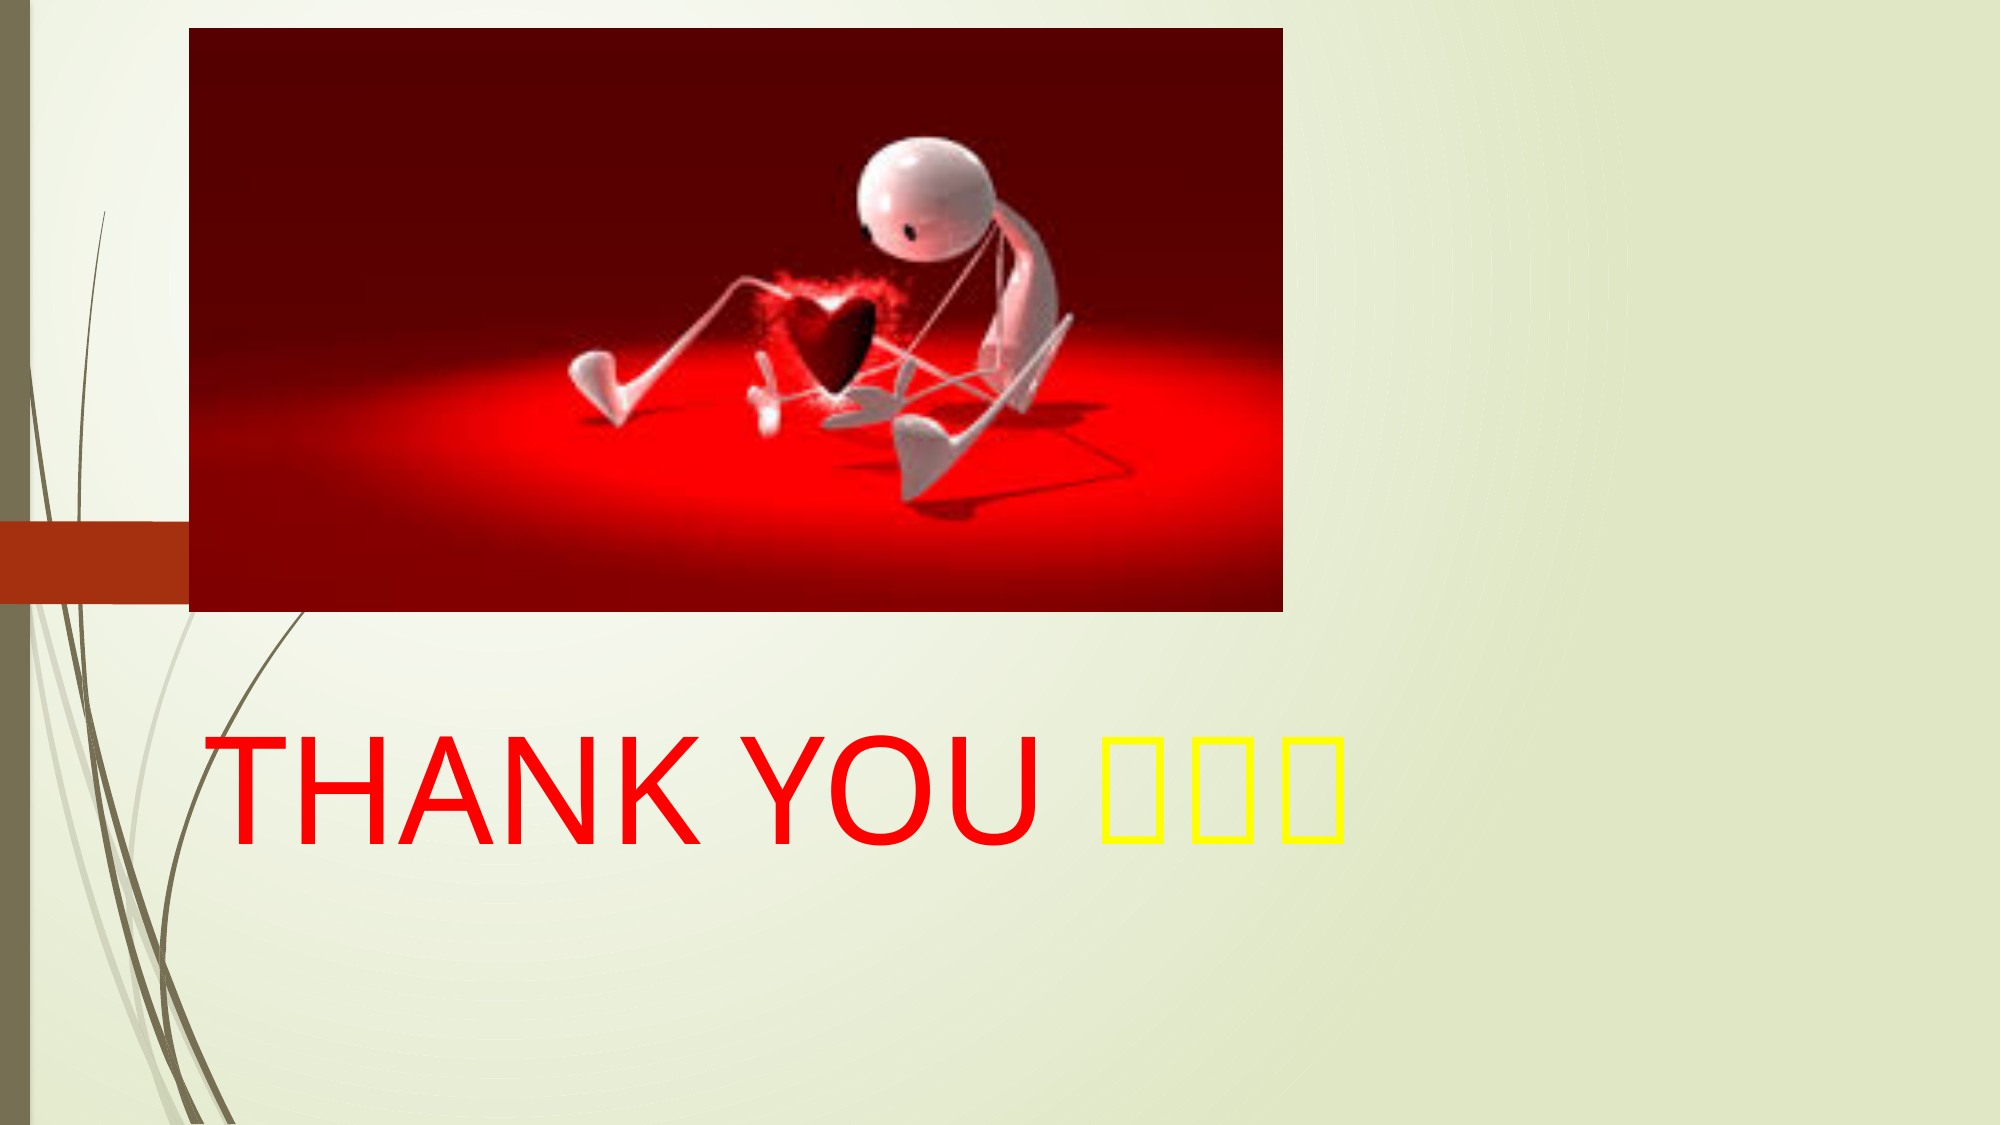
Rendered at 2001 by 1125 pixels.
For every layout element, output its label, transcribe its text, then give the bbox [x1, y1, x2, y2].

list THANK YOU  [189, 581, 1638, 988]
picture [189, 27, 1283, 612]
